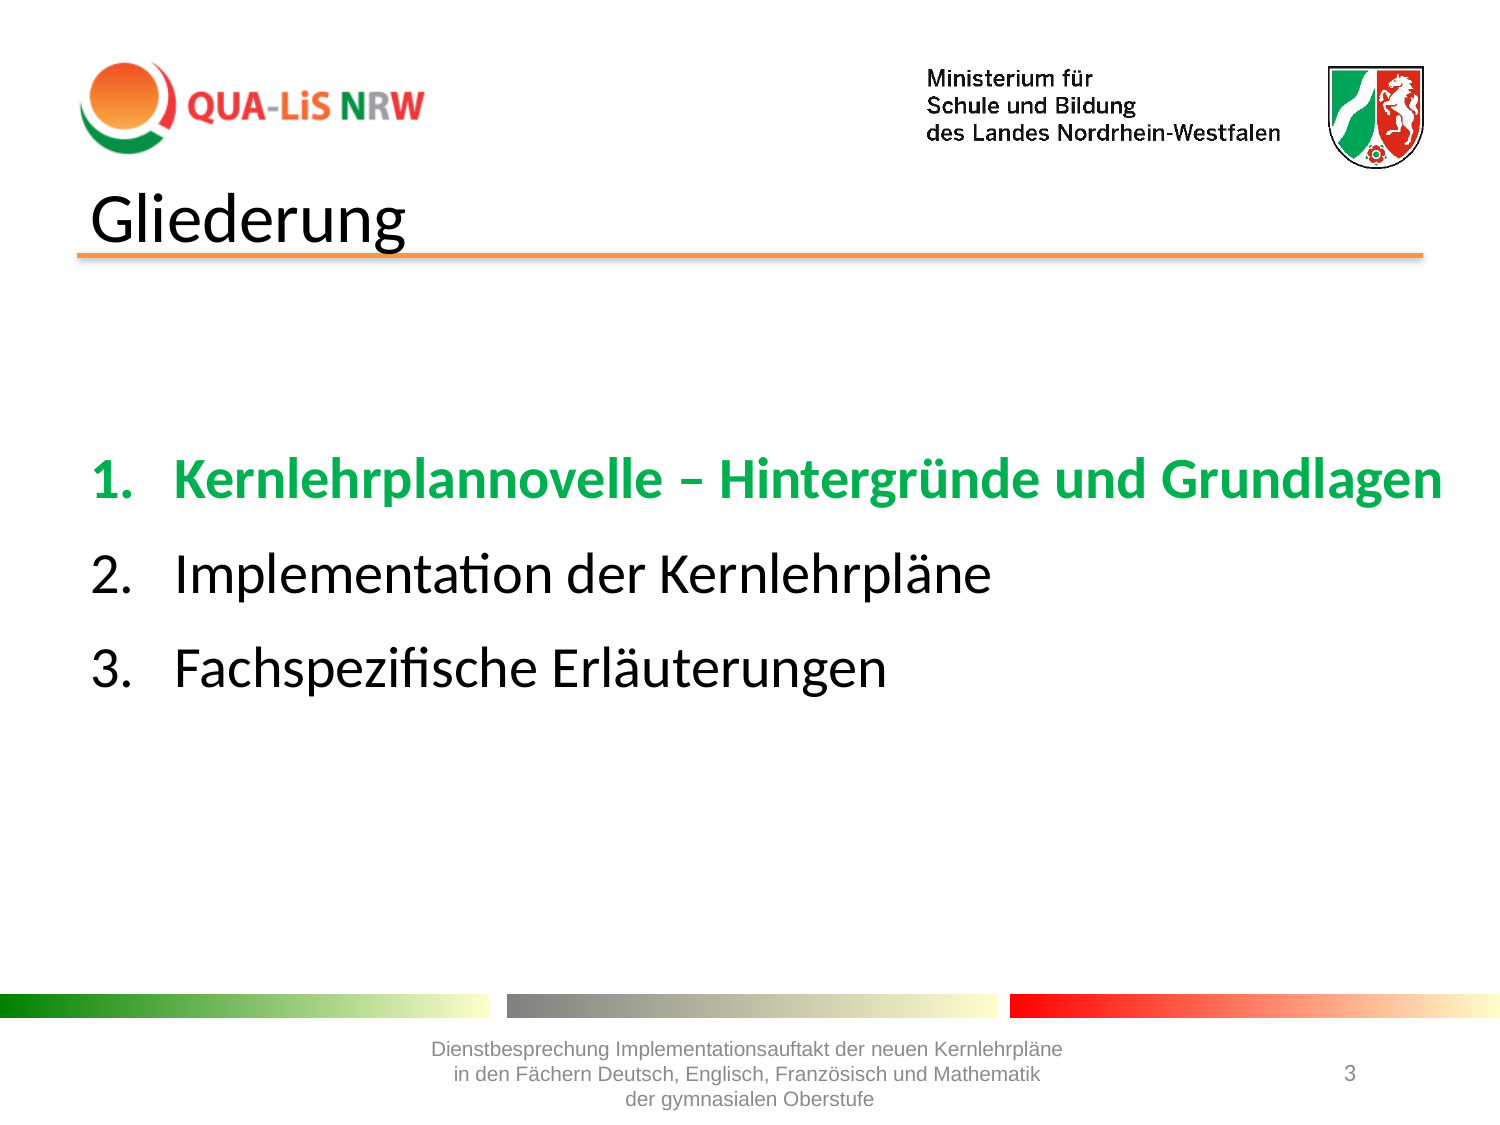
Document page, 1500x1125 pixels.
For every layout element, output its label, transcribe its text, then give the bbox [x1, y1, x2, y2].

list Kernlehrplannovelle – Hintergründe und Grundlagen Implementation der Kernlehrpläne Fachspezifische Erläuterungen [75, 432, 1471, 969]
picture [927, 66, 1424, 169]
title Gliederung [75, 184, 1425, 244]
text_box 3 [1328, 1049, 1425, 1110]
footer Dienstbesprechung Implementationsauftakt der neuen Kernlehrpläne in den Fächern Deutsch, Englisch, Französisch und Mathematik der gymnasialen Oberstufe [383, 1031, 1117, 1116]
picture [77, 55, 431, 158]
